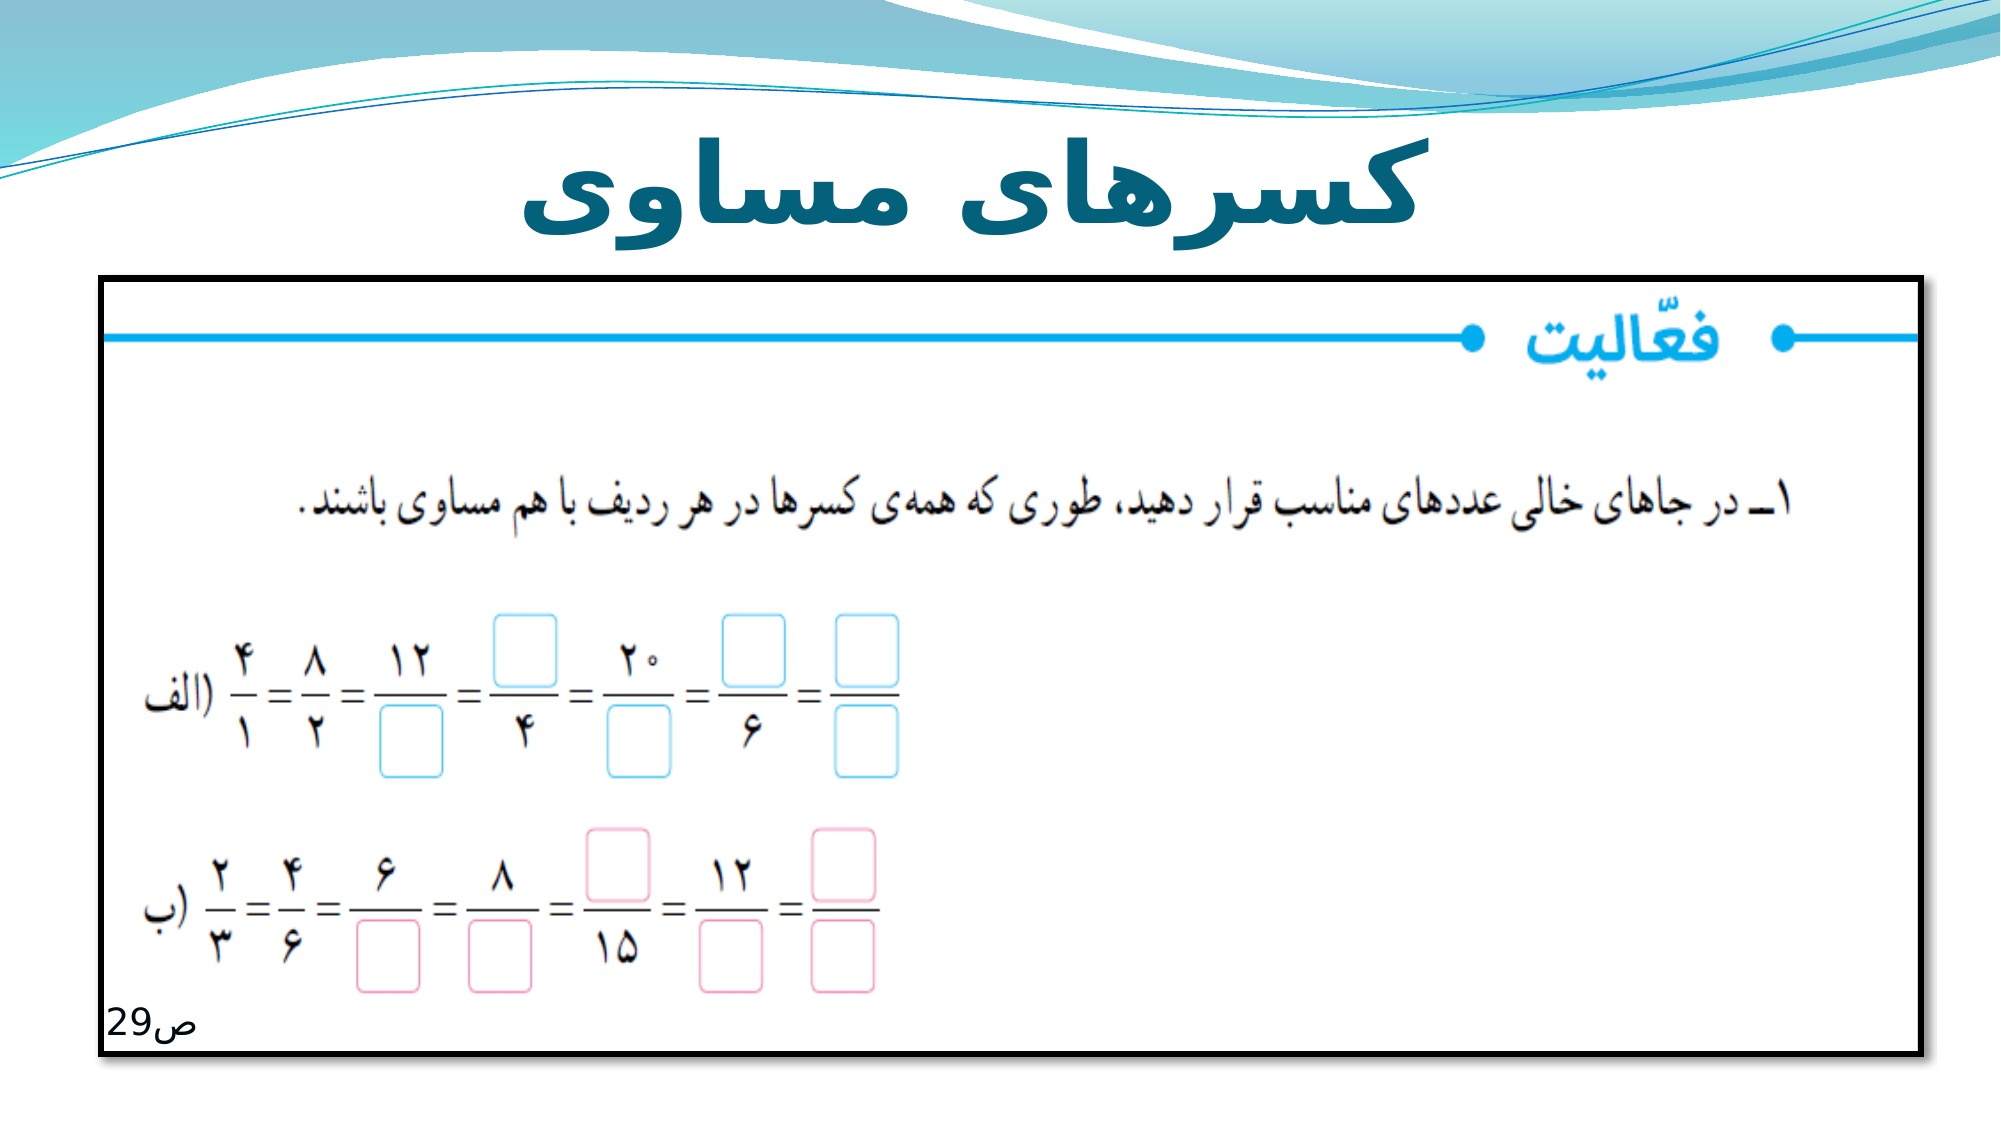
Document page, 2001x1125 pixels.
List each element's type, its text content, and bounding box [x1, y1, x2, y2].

title کسرهای مساوی [123, 88, 1824, 247]
text_box ص29 [90, 990, 97, 1051]
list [103, 281, 1918, 1052]
